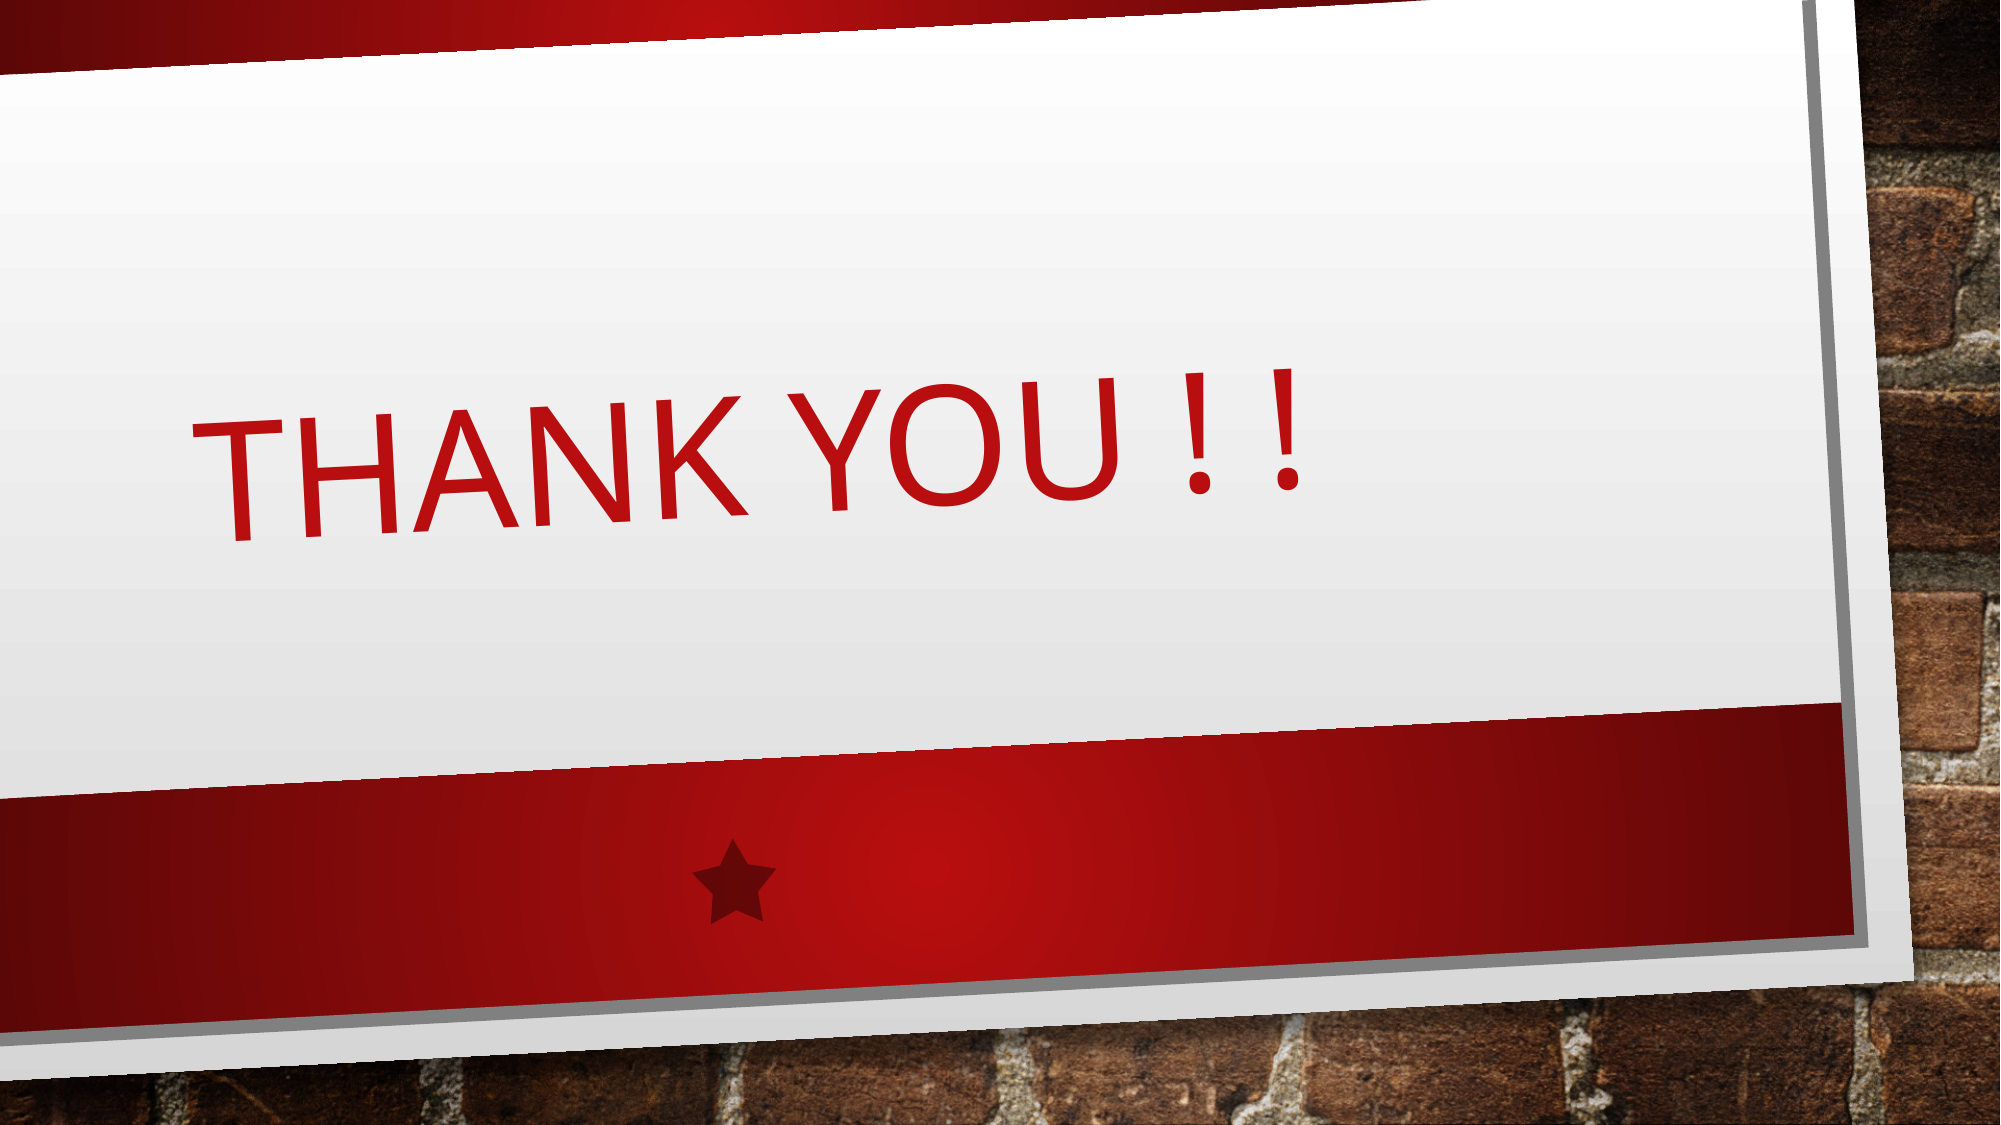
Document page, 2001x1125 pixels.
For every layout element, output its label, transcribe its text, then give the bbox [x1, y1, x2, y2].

title Thank you ! ! [173, 279, 1827, 588]
picture [0, 0, 2000, 1125]
